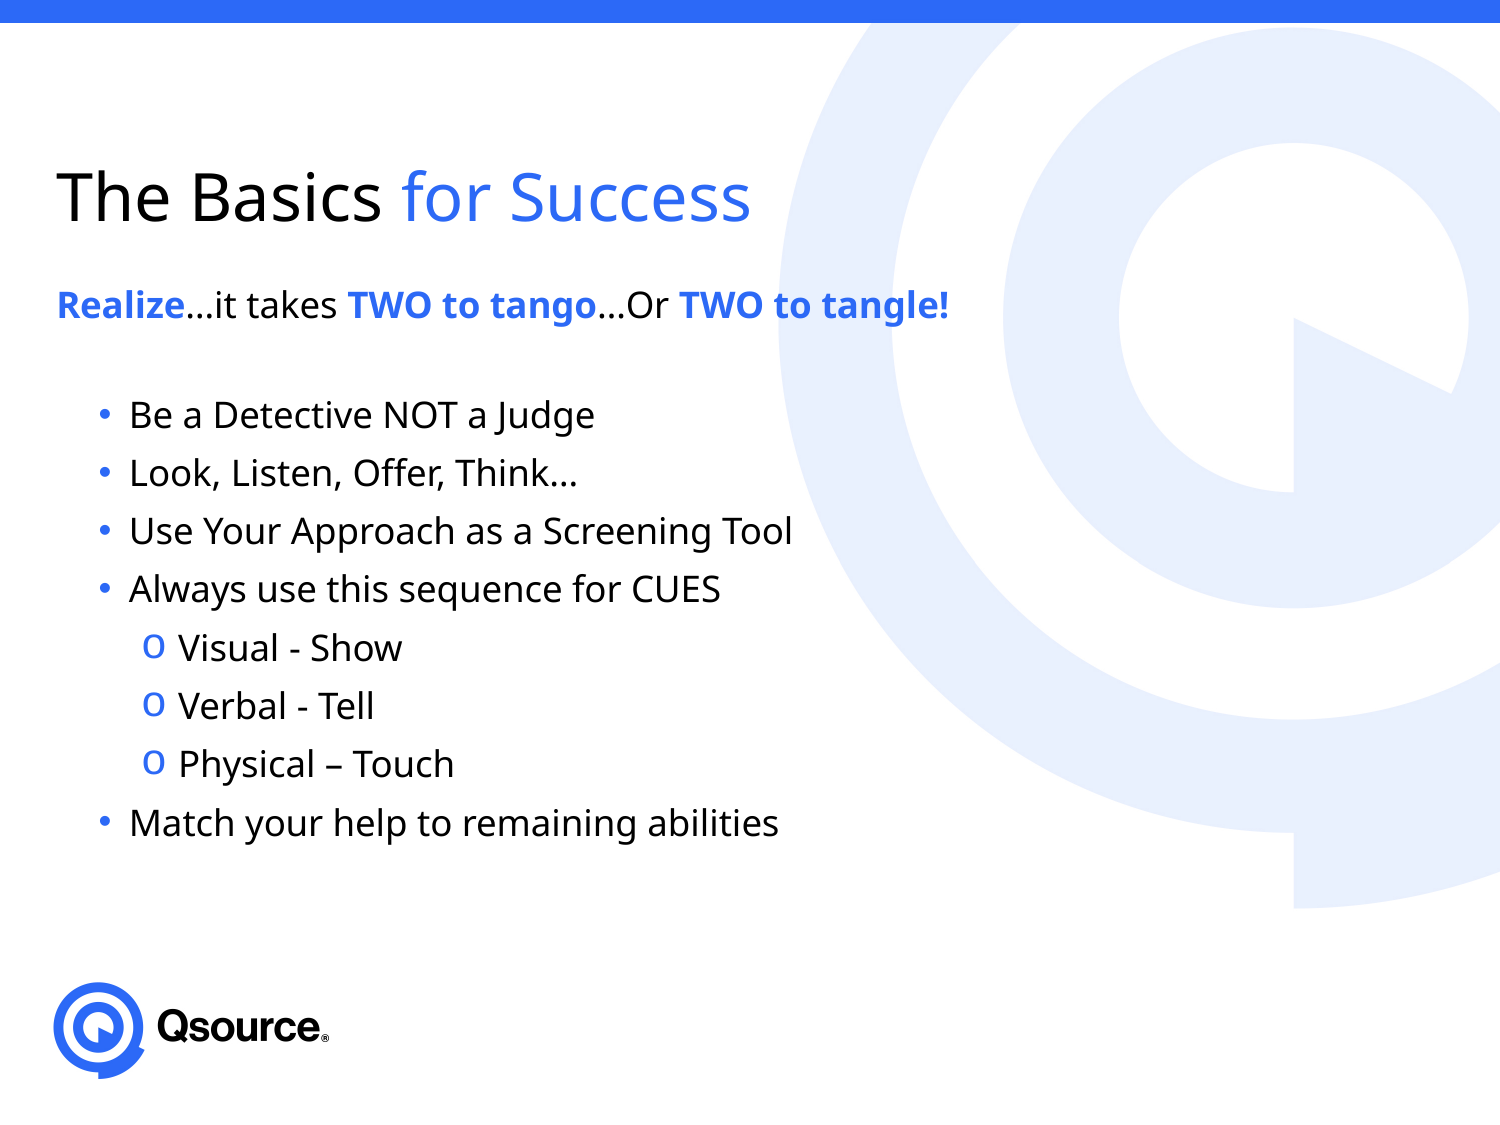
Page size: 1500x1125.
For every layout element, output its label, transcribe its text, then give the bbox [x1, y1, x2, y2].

title The Basics for Success [55, 109, 1445, 291]
picture [0, 0, 1500, 1125]
list Realize…it takes TWO to tango…Or TWO to tangle! Be a Detective NOT a Judge Look, Listen, Offer, Think… Use Your Approach as a Screening Tool Always use this sequence for CUES Visual - Show Verbal - Tell Physical – Touch Match your help to remaining abilities [55, 291, 1445, 849]
